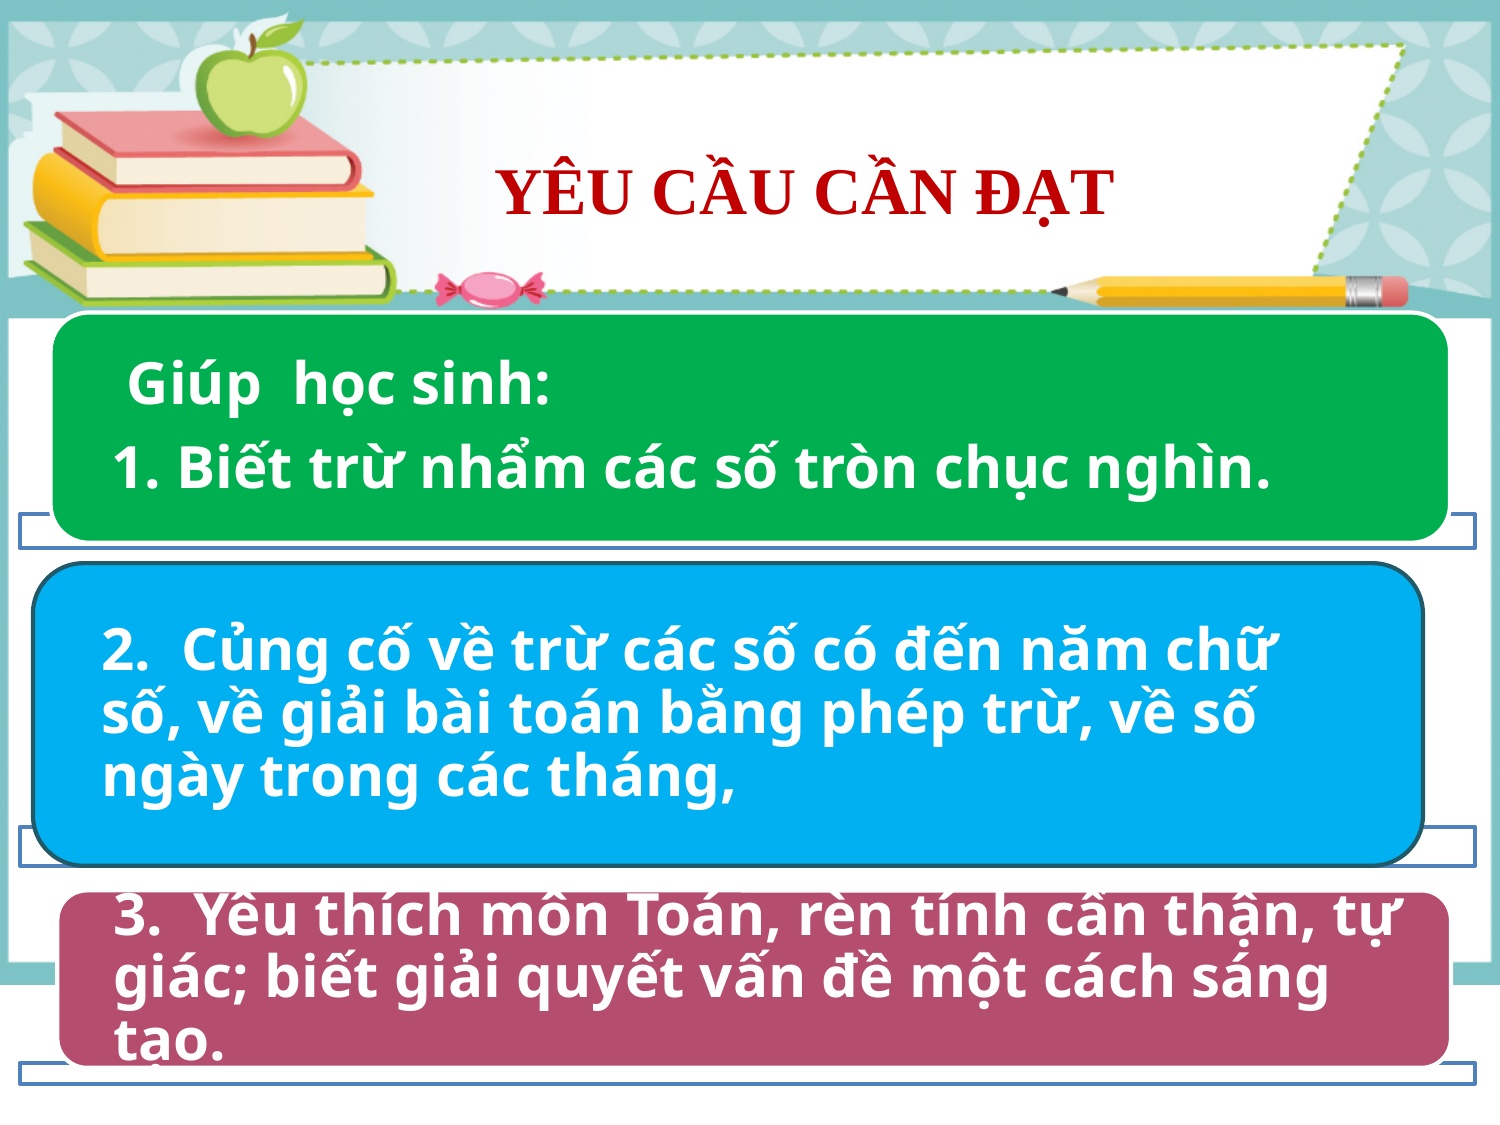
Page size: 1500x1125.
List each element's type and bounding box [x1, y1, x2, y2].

picture [0, 0, 1500, 985]
text_box [19, 299, 1476, 1091]
